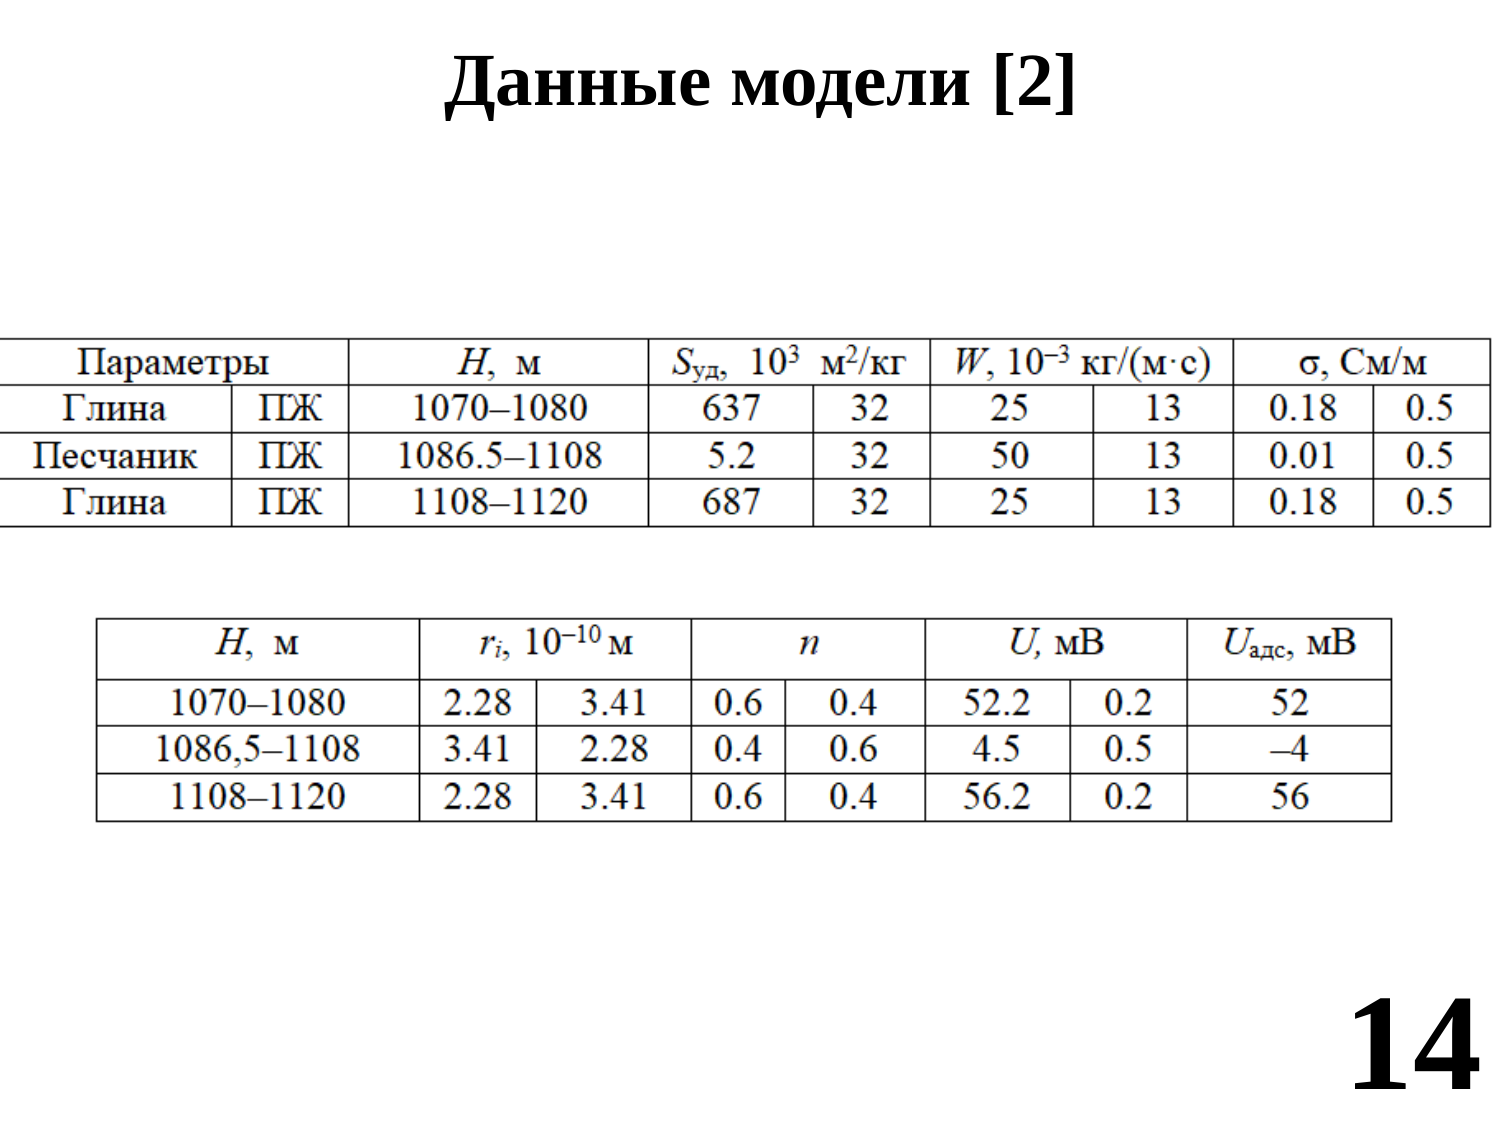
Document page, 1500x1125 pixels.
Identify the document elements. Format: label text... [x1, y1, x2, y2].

title Данные модели [2] [123, 2, 1399, 149]
picture [0, 316, 1498, 835]
text_box 14 [1316, 944, 1498, 1124]
